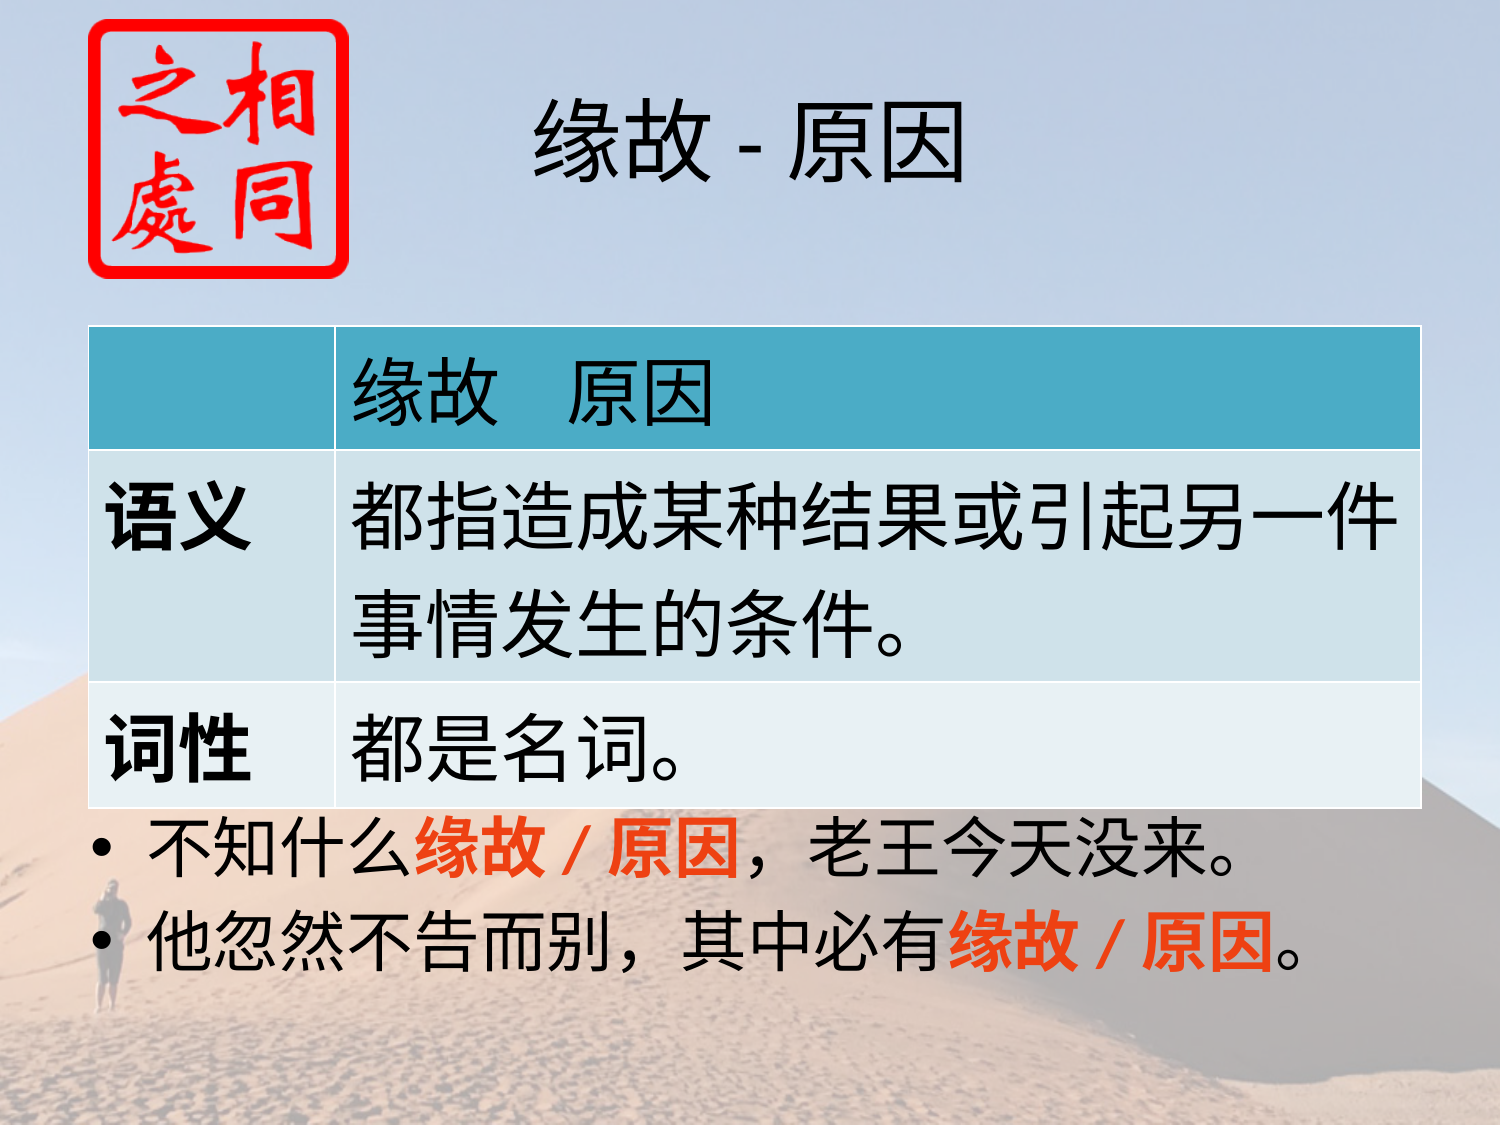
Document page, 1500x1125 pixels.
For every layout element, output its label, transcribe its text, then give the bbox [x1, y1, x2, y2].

table_cell 词性 [89, 683, 334, 807]
title 缘故-原因 [75, 45, 83, 233]
table_cell 语义 [89, 451, 334, 681]
title 缘故-原因 [353, 45, 1425, 233]
table_header 缘故 原因 [336, 327, 1420, 449]
table_cell 都是名词。 [336, 683, 1420, 807]
picture [88, 18, 349, 280]
table_header [89, 327, 334, 449]
table_cell 都指造成某种结果或引起另一件事情发生的条件。 [336, 451, 1420, 681]
list 不知什么缘故/原因，老王今天没来。 他忽然不告而别，其中必有缘故/原因。 [75, 798, 1425, 1005]
